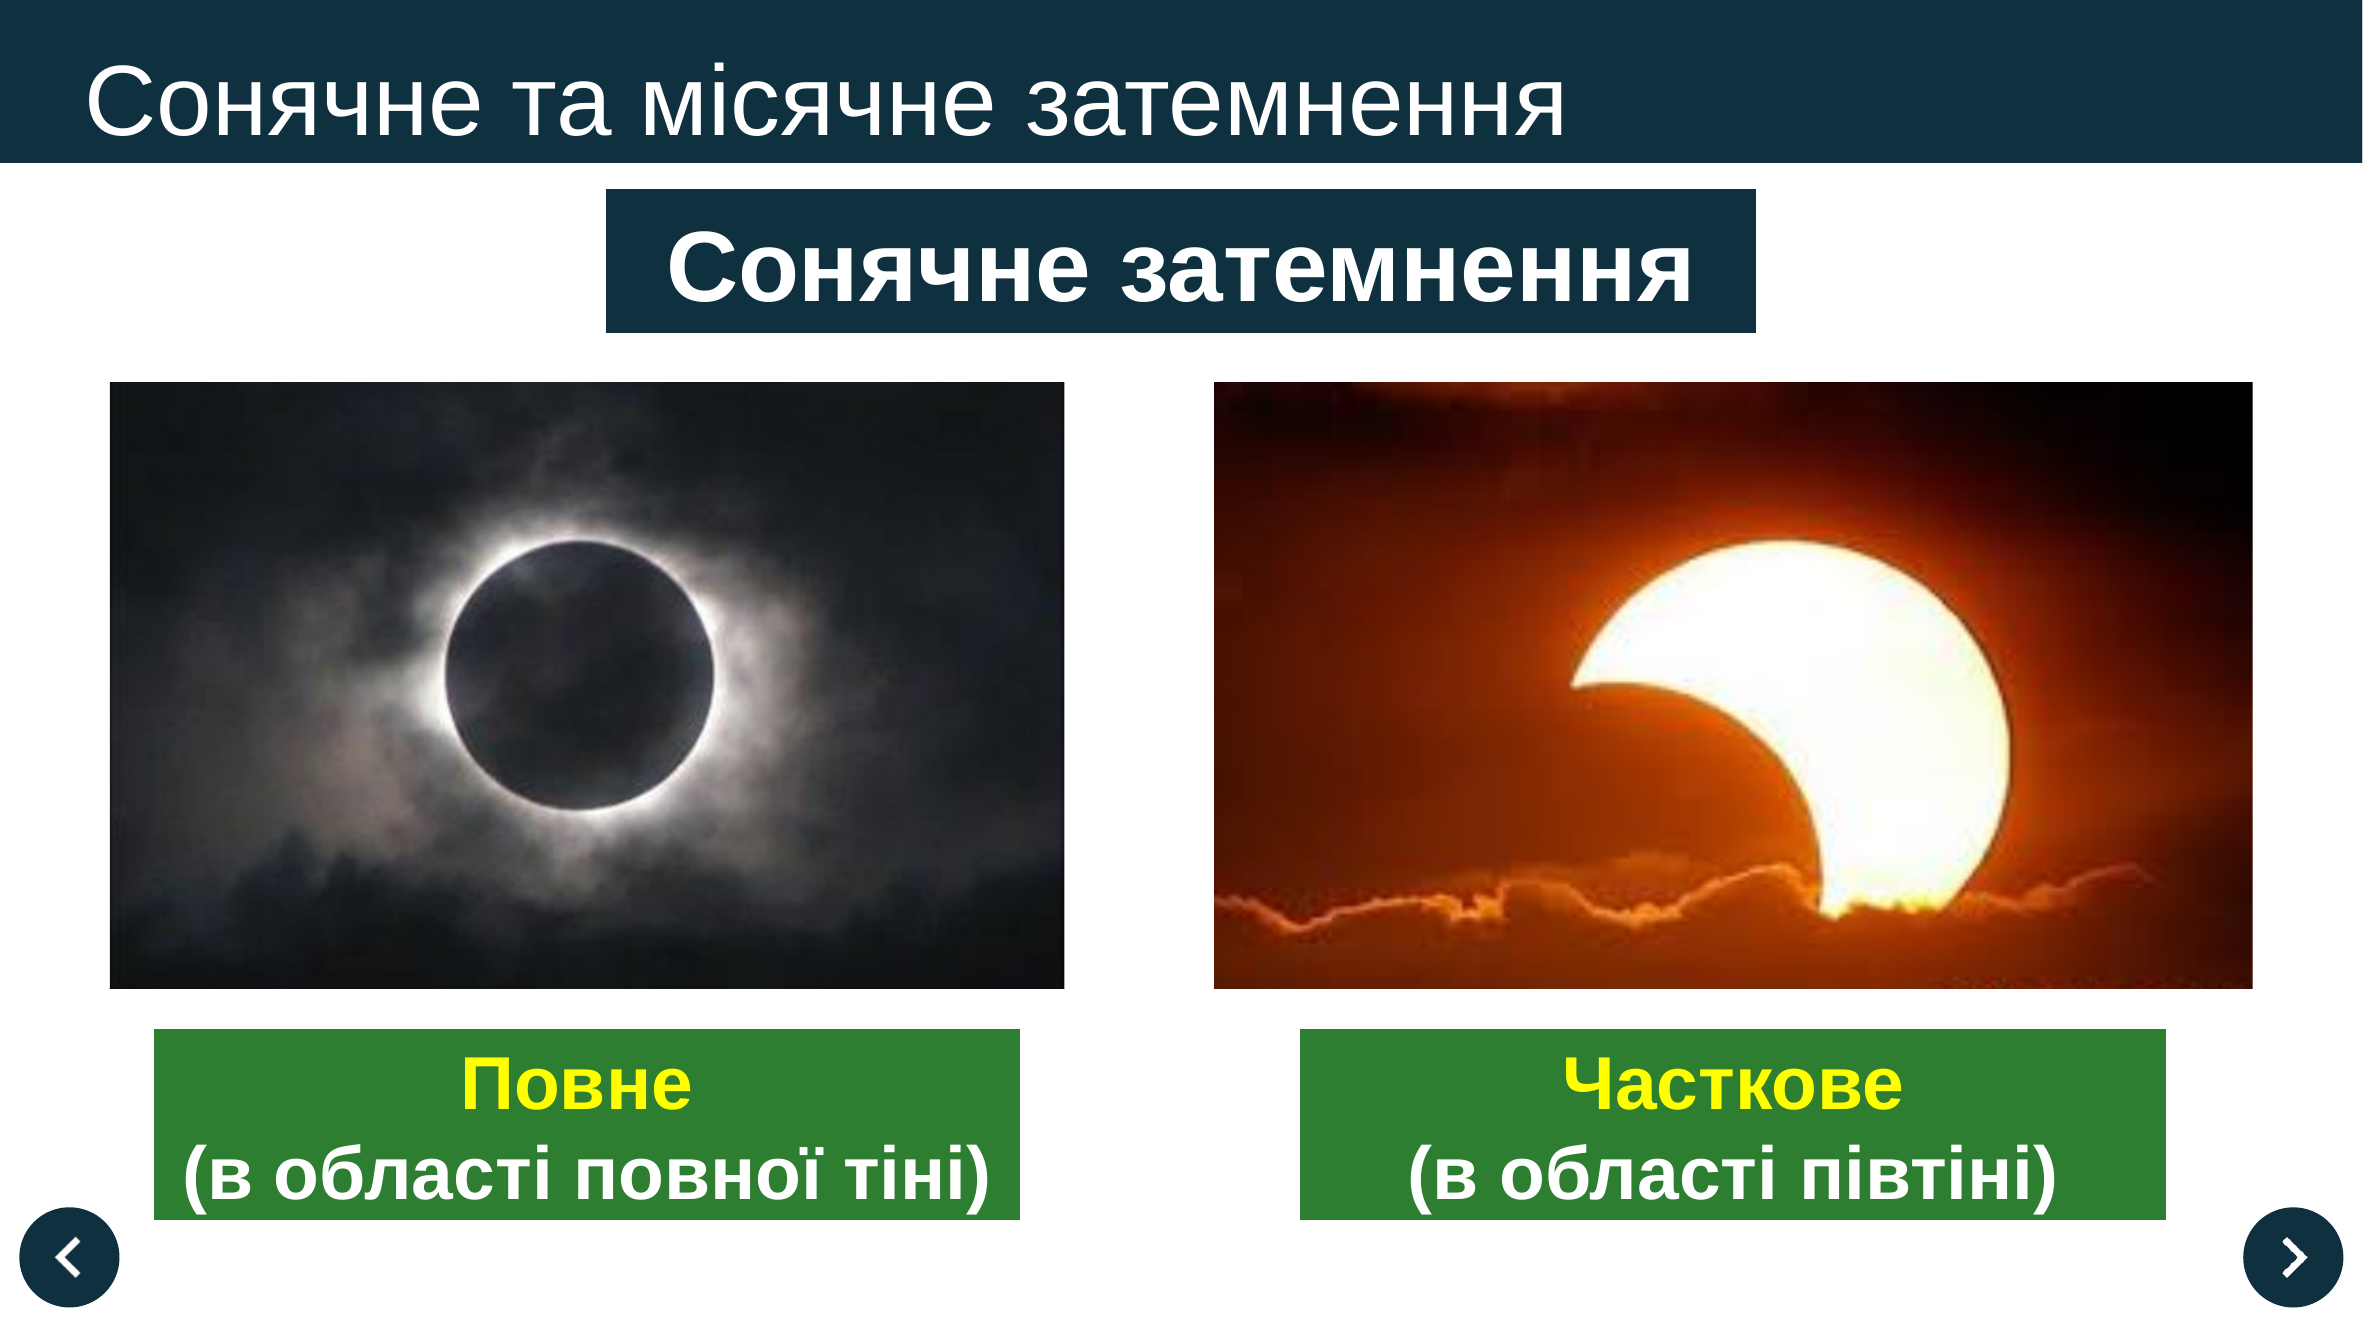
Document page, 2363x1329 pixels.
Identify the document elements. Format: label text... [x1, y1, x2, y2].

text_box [20, 1208, 119, 1307]
picture [1214, 382, 2253, 989]
title Сонячне та місячне затемнення [69, 44, 2107, 163]
text_box Сонячне затемнення [608, 192, 1754, 331]
text_box Повне (в області повної тіні) [156, 1031, 1018, 1218]
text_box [2244, 1208, 2343, 1307]
text_box Часткове (в області півтіні) [1302, 1031, 2164, 1218]
text_box [0, 0, 2363, 163]
picture [109, 382, 1065, 989]
